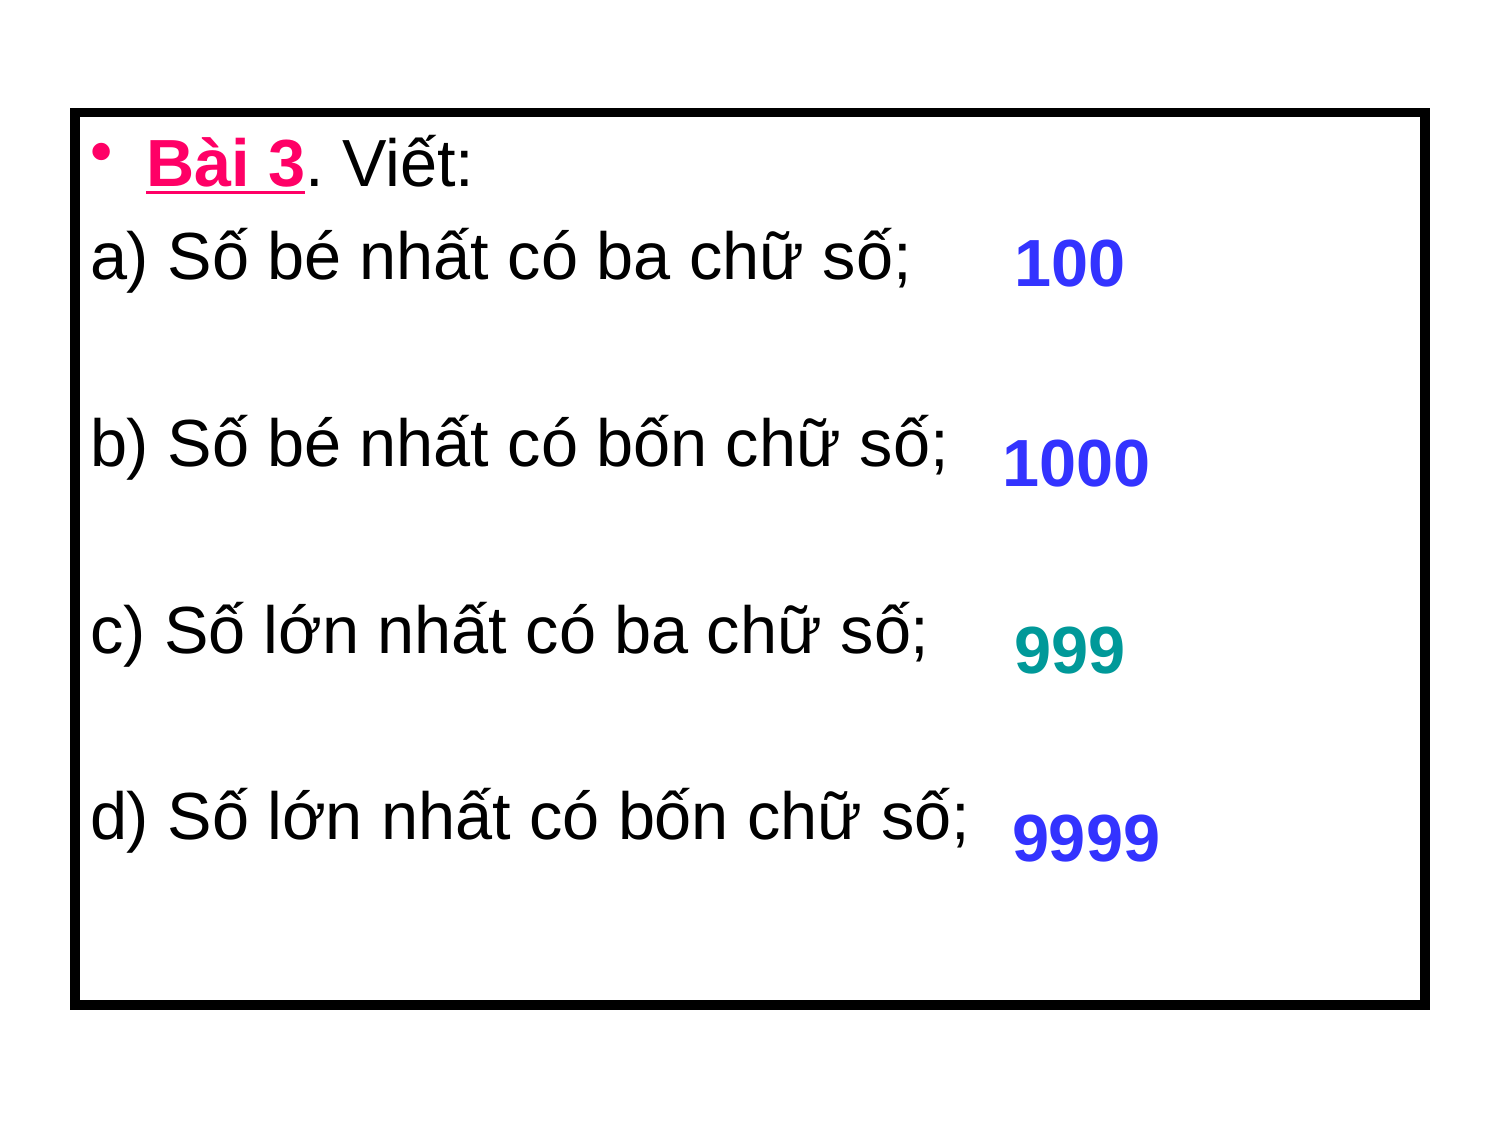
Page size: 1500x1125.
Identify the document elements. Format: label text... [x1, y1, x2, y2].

list Bài 3. Viết: a) Số bé nhất có ba chữ số; b) Số bé nhất có bốn chữ số; c) Số lớn nhất có ba chữ số; d) Số lớn nhất có bốn chữ số; [74, 112, 1426, 1006]
text_box 999 [999, 599, 1200, 695]
text_box 100 [999, 212, 1188, 308]
text_box 1000 [987, 412, 1225, 508]
text_box 9999 [997, 787, 1213, 883]
